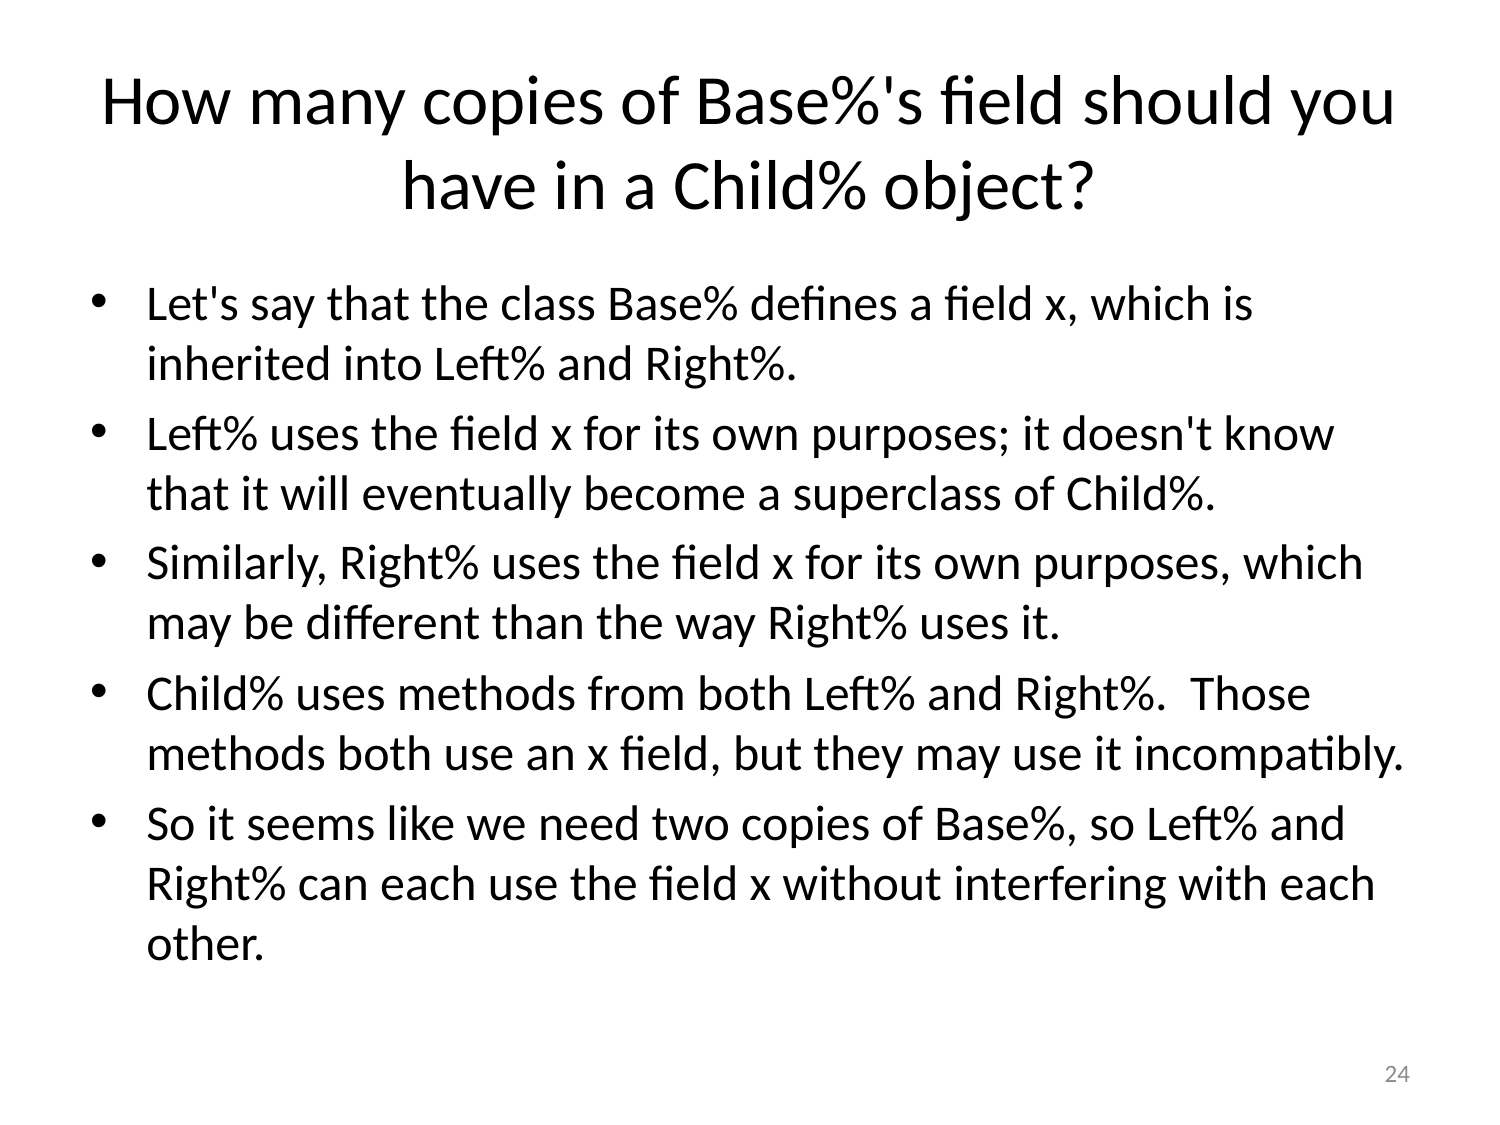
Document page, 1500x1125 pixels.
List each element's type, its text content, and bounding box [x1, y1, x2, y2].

list Let's say that the class Base% defines a field x, which is inherited into Left% and Right%. Left% uses the field x for its own purposes; it doesn't know that it will eventually become a superclass of Child%. Similarly, Right% uses the field x for its own purposes, which may be different than the way Right% uses it. Child% uses methods from both Left% and Right%. Those methods both use an x field, but they may use it incompatibly. So it seems like we need two copies of Base%, so Left% and Right% can each use the field x without interfering with each other. [75, 262, 1425, 1005]
title How many copies of Base%'s field should you have in a Child% object? [75, 45, 1425, 233]
slide_number 24 [1074, 1042, 1425, 1103]
